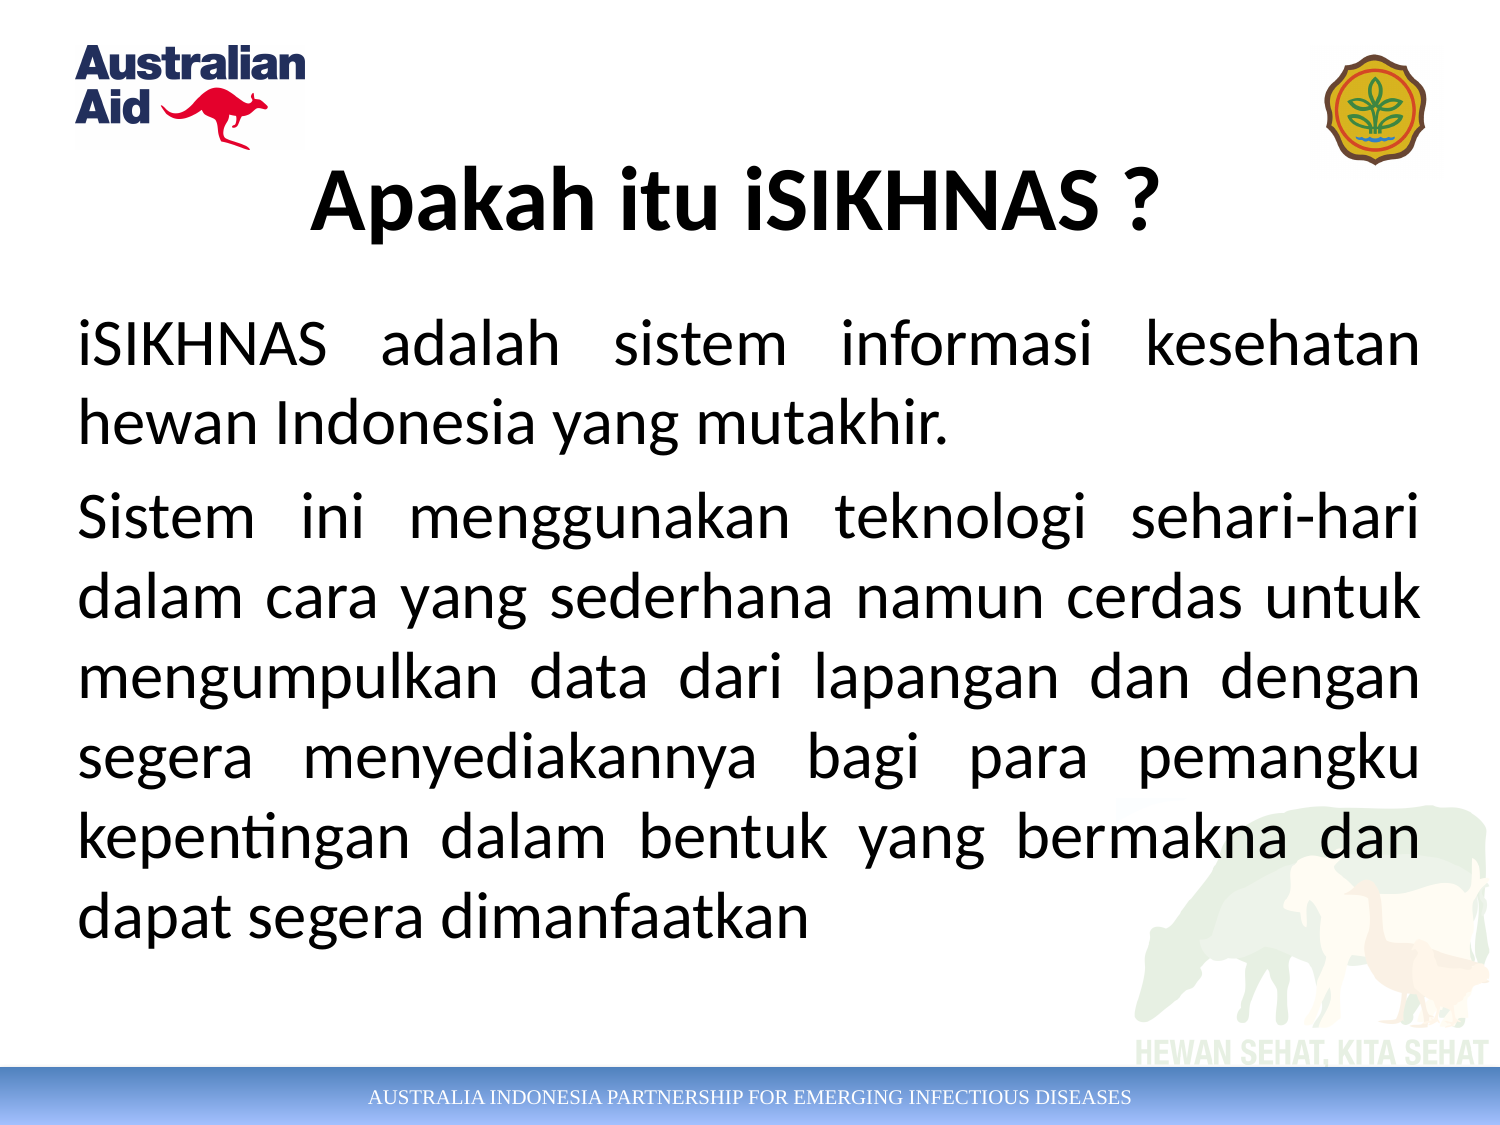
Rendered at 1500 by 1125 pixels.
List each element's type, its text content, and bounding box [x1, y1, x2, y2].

subtitle iSIKHNAS adalah sistem informasi kesehatan hewan Indonesia yang mutakhir. Sistem ini menggunakan teknologi sehari-hari dalam cara yang sederhana namun cerdas untuk mengumpulkan data dari lapangan dan dengan segera menyediakannya bagi para pemangku kepentingan dalam bentuk yang bermakna dan dapat segera dimanfaatkan [62, 290, 1438, 1047]
title Apakah itu iSIKHNAS ? [99, 100, 1375, 288]
picture [1310, 45, 1444, 180]
picture [75, 45, 305, 150]
